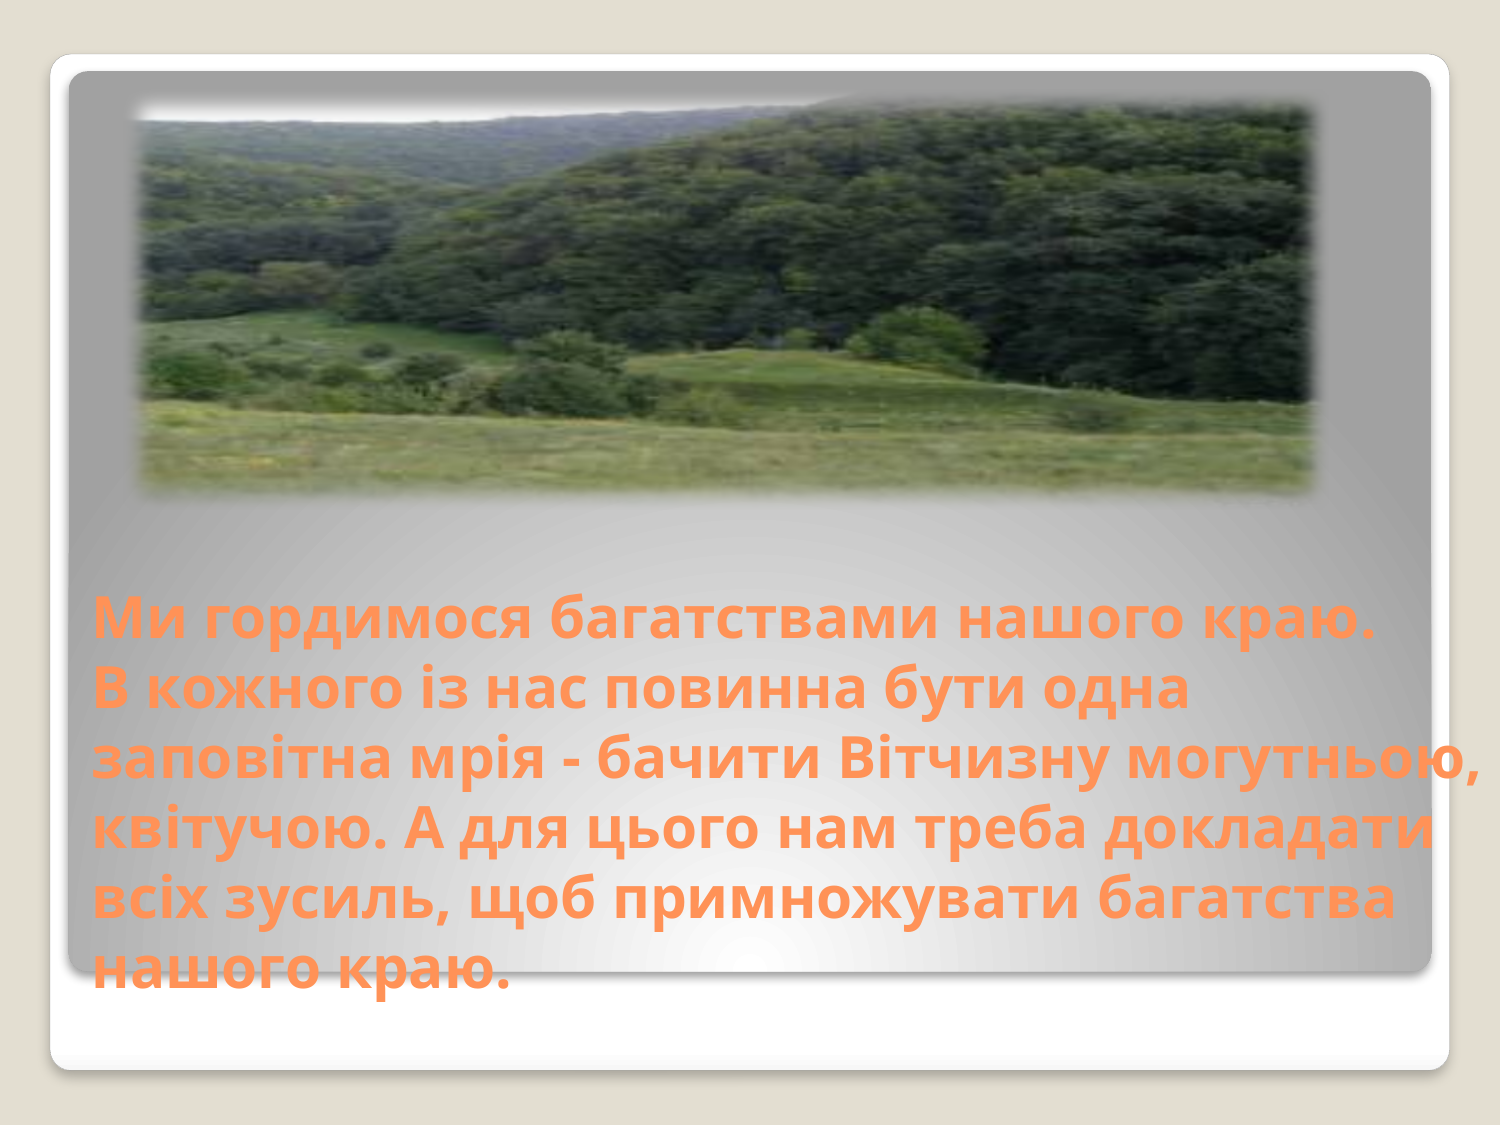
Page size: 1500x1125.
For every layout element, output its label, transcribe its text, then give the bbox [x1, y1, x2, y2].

picture [123, 89, 1329, 510]
title Ми гордимося багатствами нашого краю. В кожного із нас повинна бути одна заповітна мрія - бачити Вітчизну могутньою, квітучою. А для цього нам треба докладати всіх зусиль, щоб примножувати багатства нашого краю. [76, 905, 1500, 1078]
